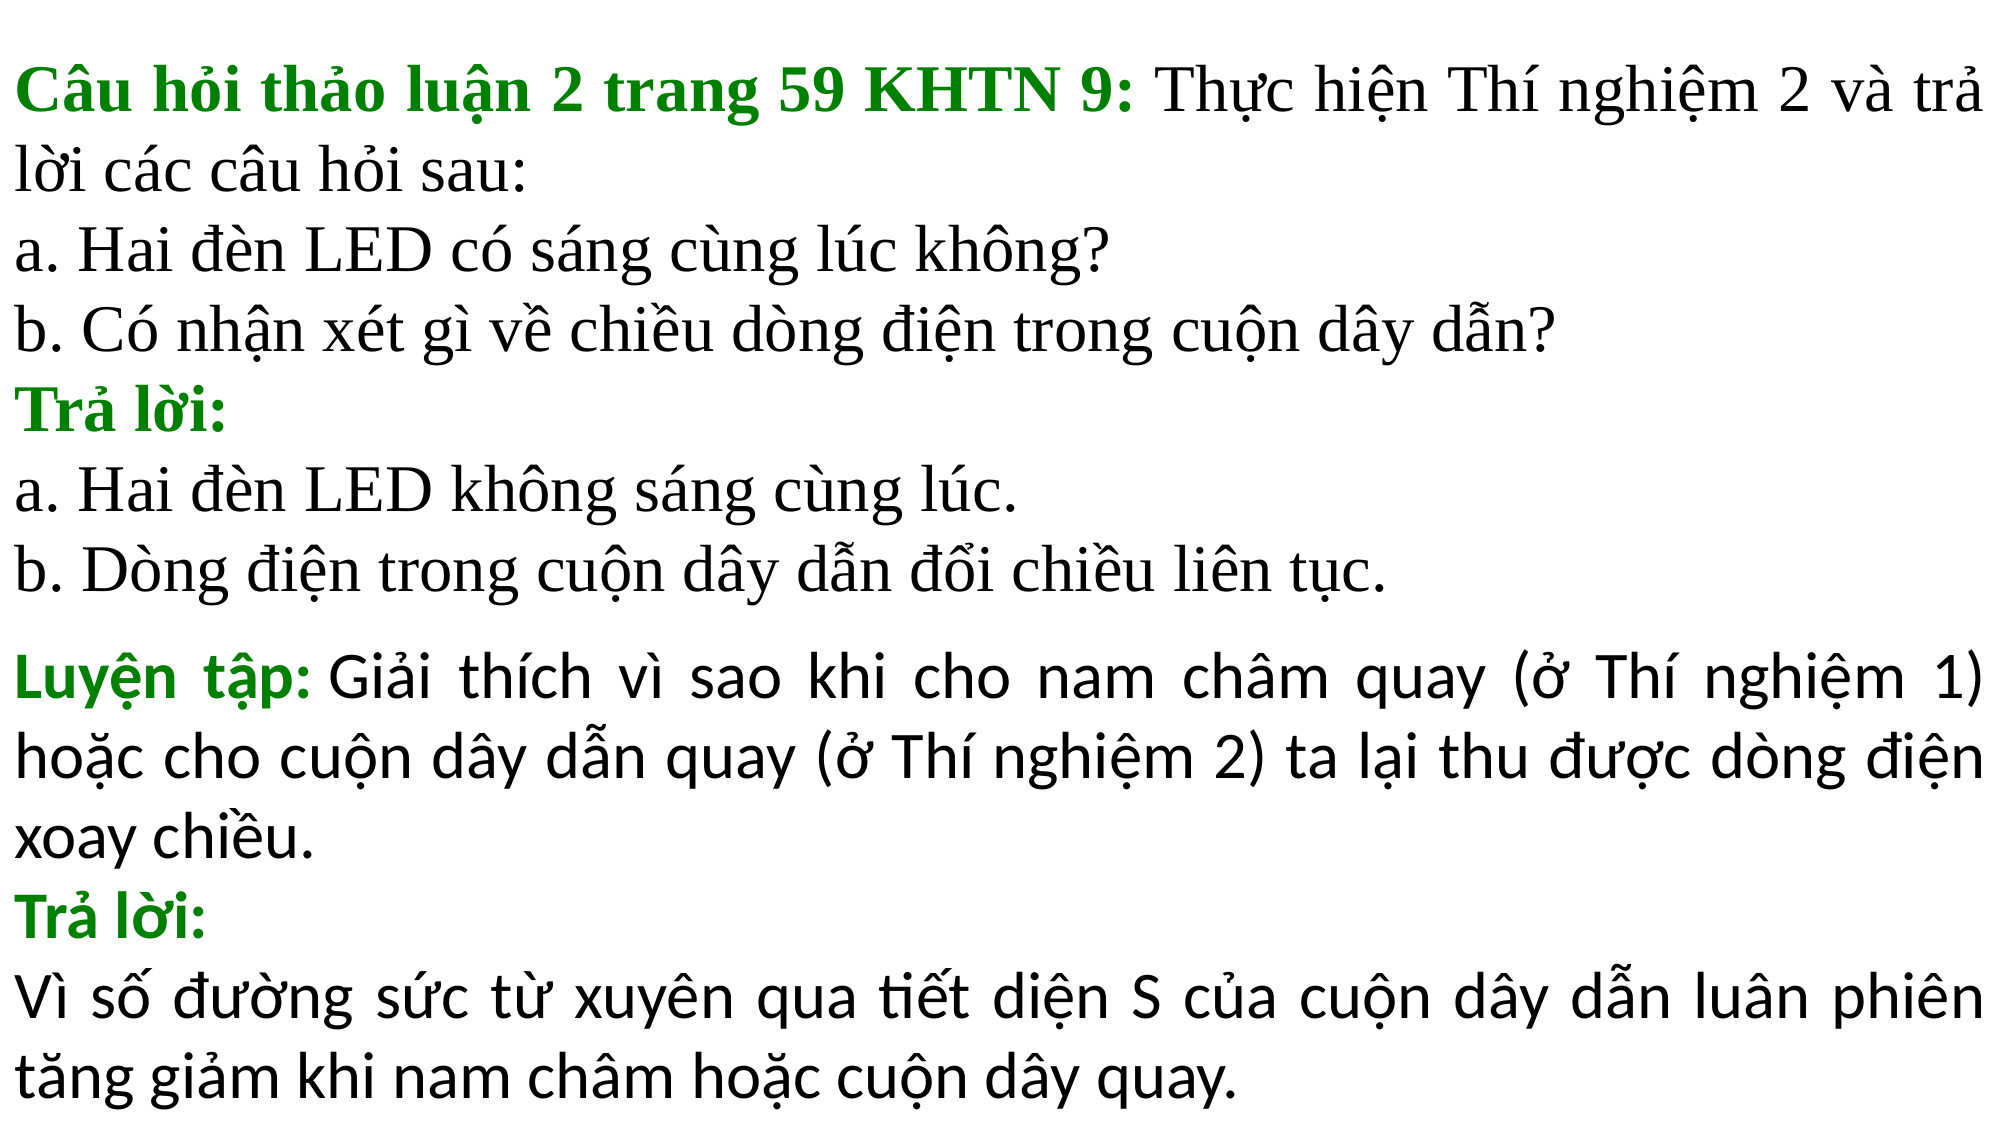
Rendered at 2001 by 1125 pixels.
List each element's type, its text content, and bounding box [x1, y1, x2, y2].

text_box Câu hỏi thảo luận 2 trang 59 KHTN 9: Thực hiện Thí nghiệm 2 và trả lời các câu hỏi sau: a. Hai đèn LED có sáng cùng lúc không? b. Có nhận xét gì về chiều dòng điện trong cuộn dây dẫn? Trả lời: a. Hai đèn LED không sáng cùng lúc. b. Dòng điện trong cuộn dây dẫn đổi chiều liên tục. [0, 37, 2000, 612]
text_box Luyện tập: Giải thích vì sao khi cho nam châm quay (ở Thí nghiệm 1) hoặc cho cuộn dây dẫn quay (ở Thí nghiệm 2) ta lại thu được dòng điện xoay chiều. Trả lời: Vì số đường sức từ xuyên qua tiết diện S của cuộn dây dẫn luân phiên tăng giảm khi nam châm hoặc cuộn dây quay. [0, 624, 2000, 1120]
